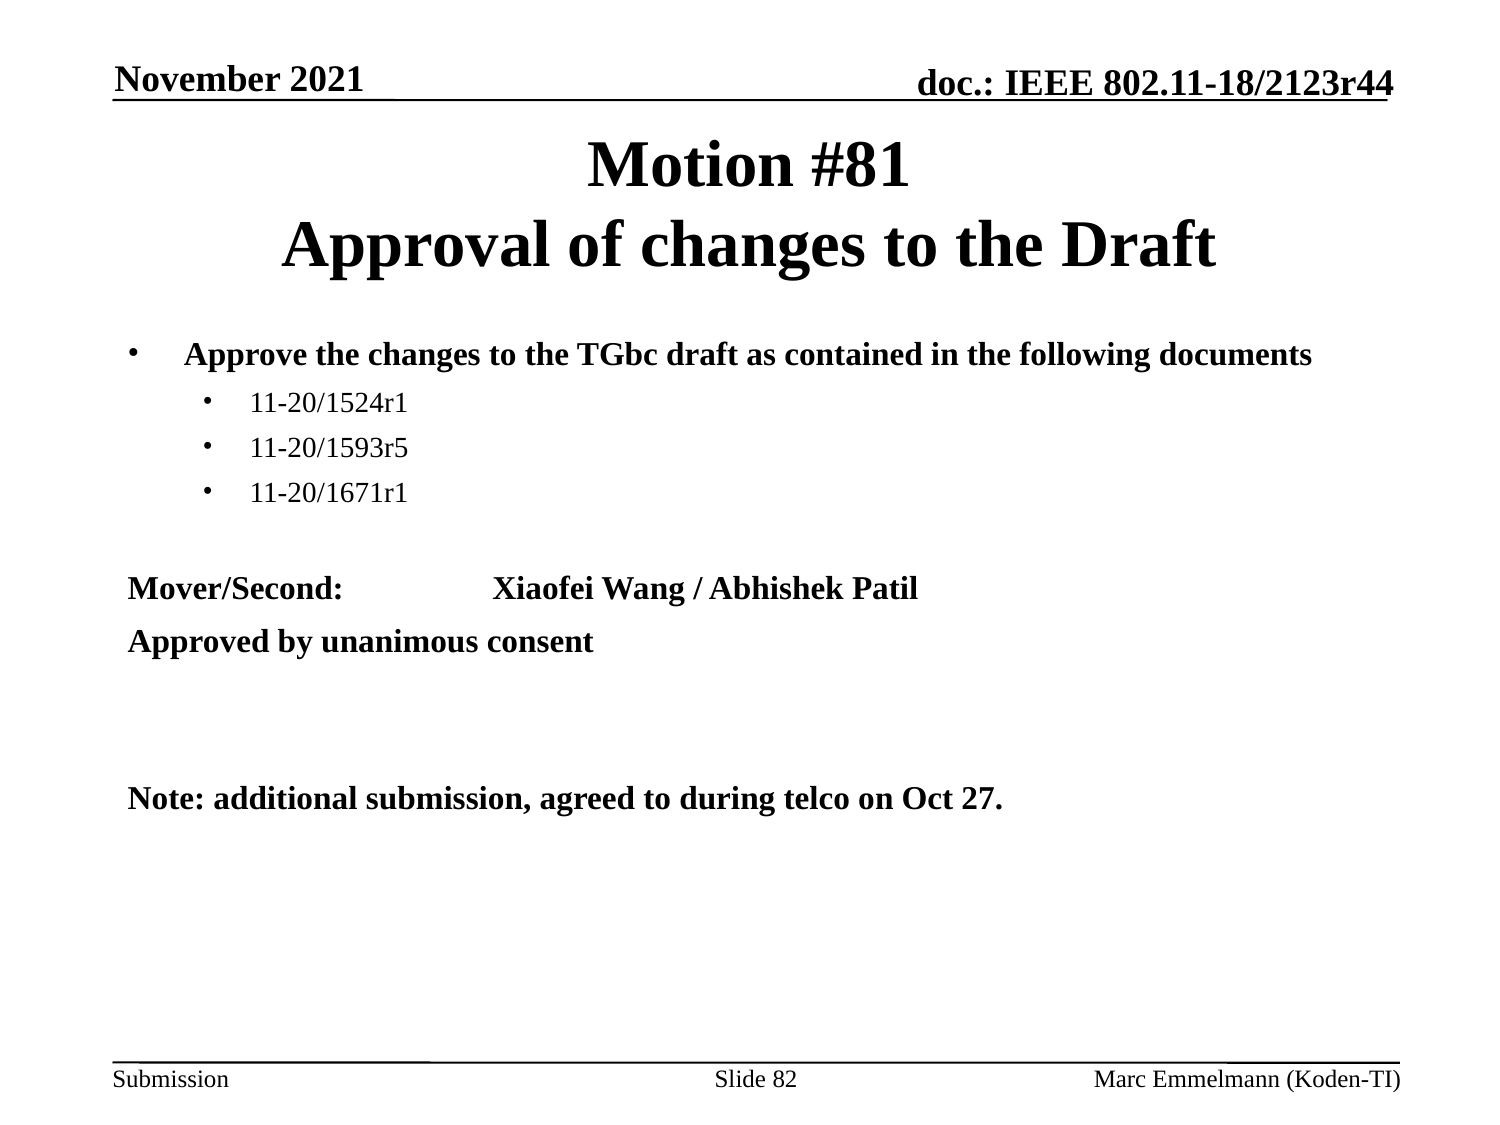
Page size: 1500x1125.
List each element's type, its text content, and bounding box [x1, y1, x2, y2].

list Approve the changes to the TGbc draft as contained in the following documents 11-20/1524r1 11-20/1593r5 11-20/1671r1 Mover/Second: Xiaofei Wang / Abhishek Patil Approved by unanimous consent Note: additional submission, agreed to during telco on Oct 27. [112, 324, 1388, 1000]
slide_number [114, 54, 423, 100]
footer Marc Emmelmann (Koden-TI) [878, 1061, 1402, 1093]
title Motion #81 Approval of changes to the Draft [112, 112, 1388, 288]
slide_number Slide 82 [712, 1061, 800, 1123]
